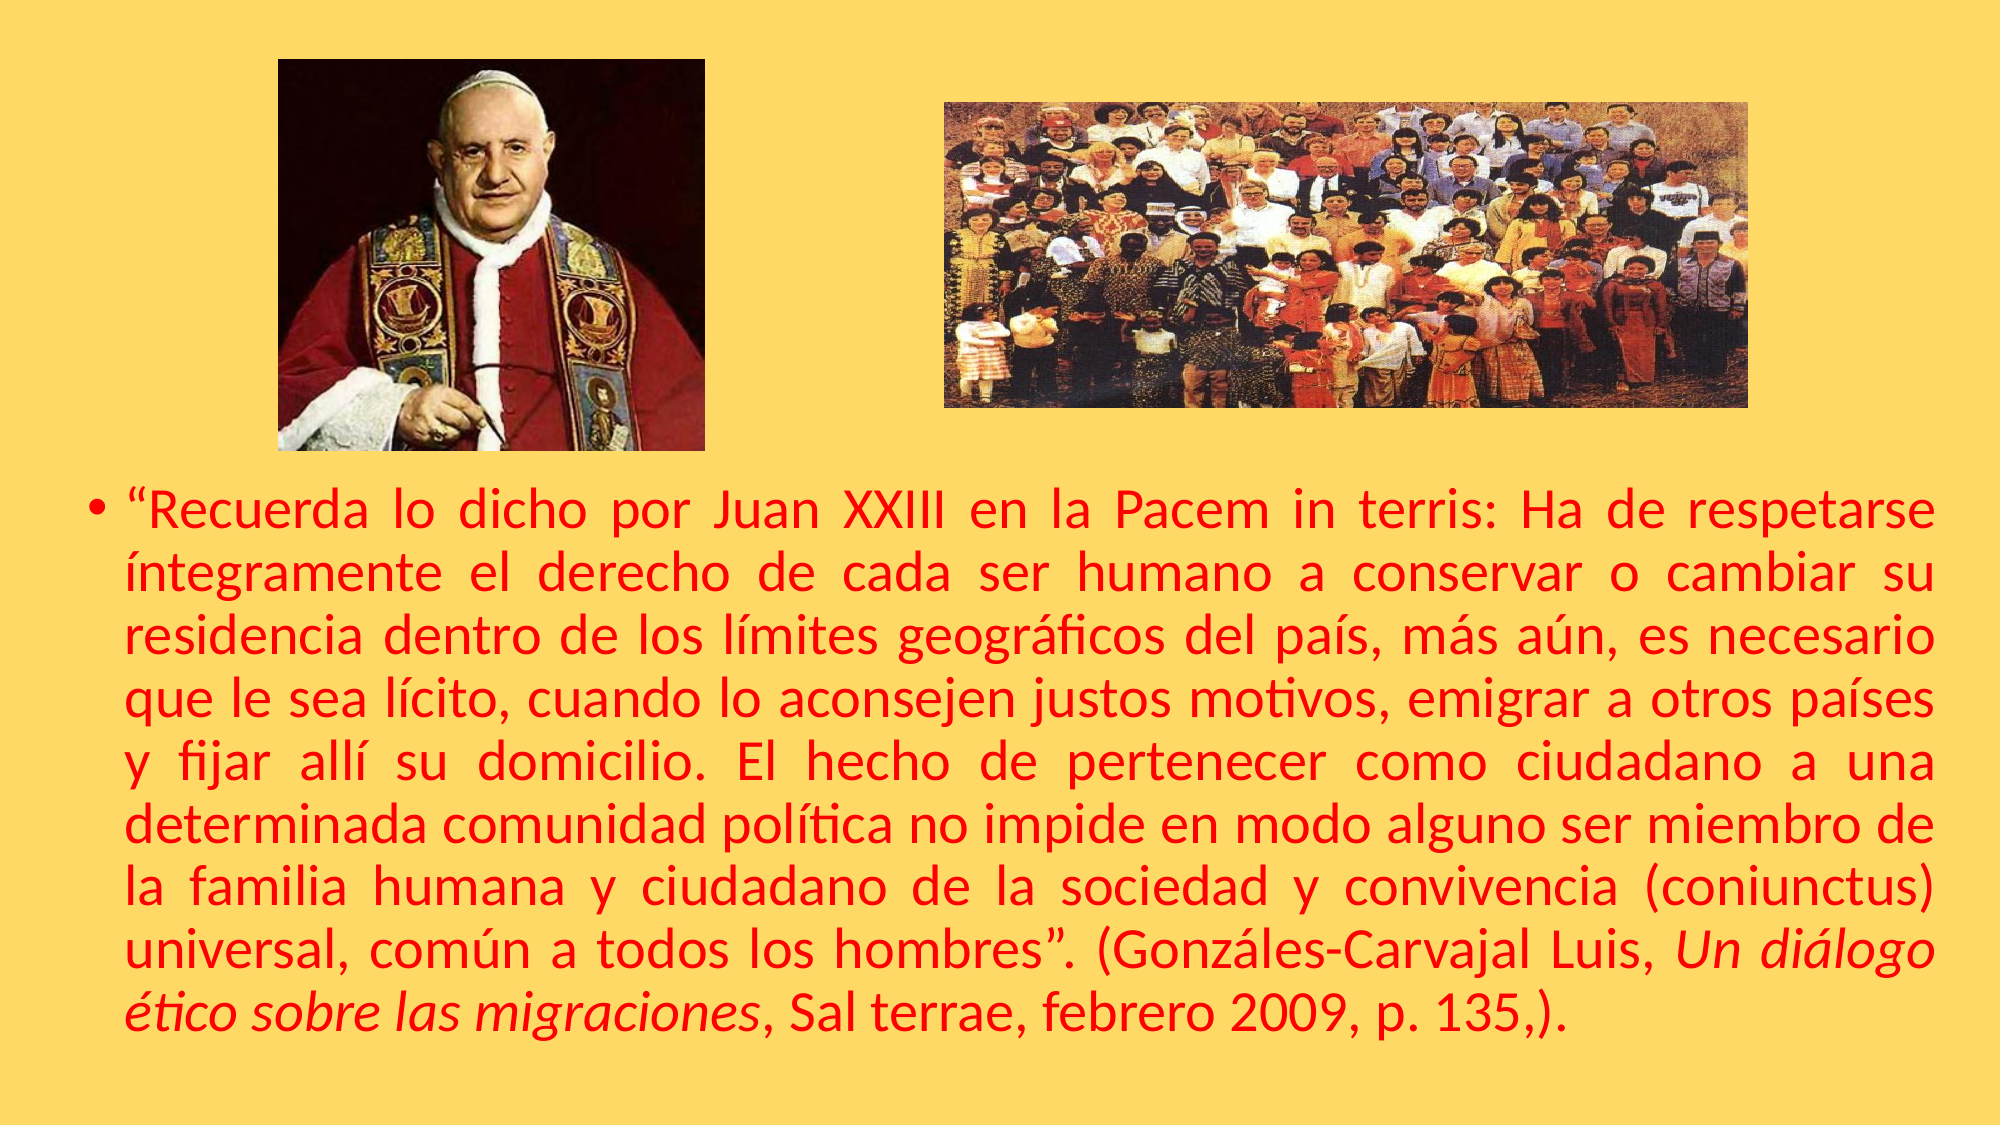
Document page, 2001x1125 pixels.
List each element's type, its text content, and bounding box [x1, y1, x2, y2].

picture [944, 102, 1748, 408]
list “Recuerda lo dicho por Juan XXIII en la Pacem in terris: Ha de respetarse íntegramente el derecho de cada ser humano a conservar o cambiar su residencia dentro de los límites geográficos del país, más aún, es necesario que le sea lícito, cuando lo aconsejen justos motivos, emigrar a otros países y fijar allí su domicilio. El hecho de pertenecer como ciudadano a una determinada comunidad política no impide en modo alguno ser miembro de la familia humana y ciudadano de la sociedad y convivencia (coniunctus) universal, común a todos los hombres”. (Gonzáles-Carvajal Luis, Un diálogo ético sobre las migraciones, Sal terrae, febrero 2009, p. 135,). [71, 471, 1953, 1088]
picture [278, 59, 705, 451]
